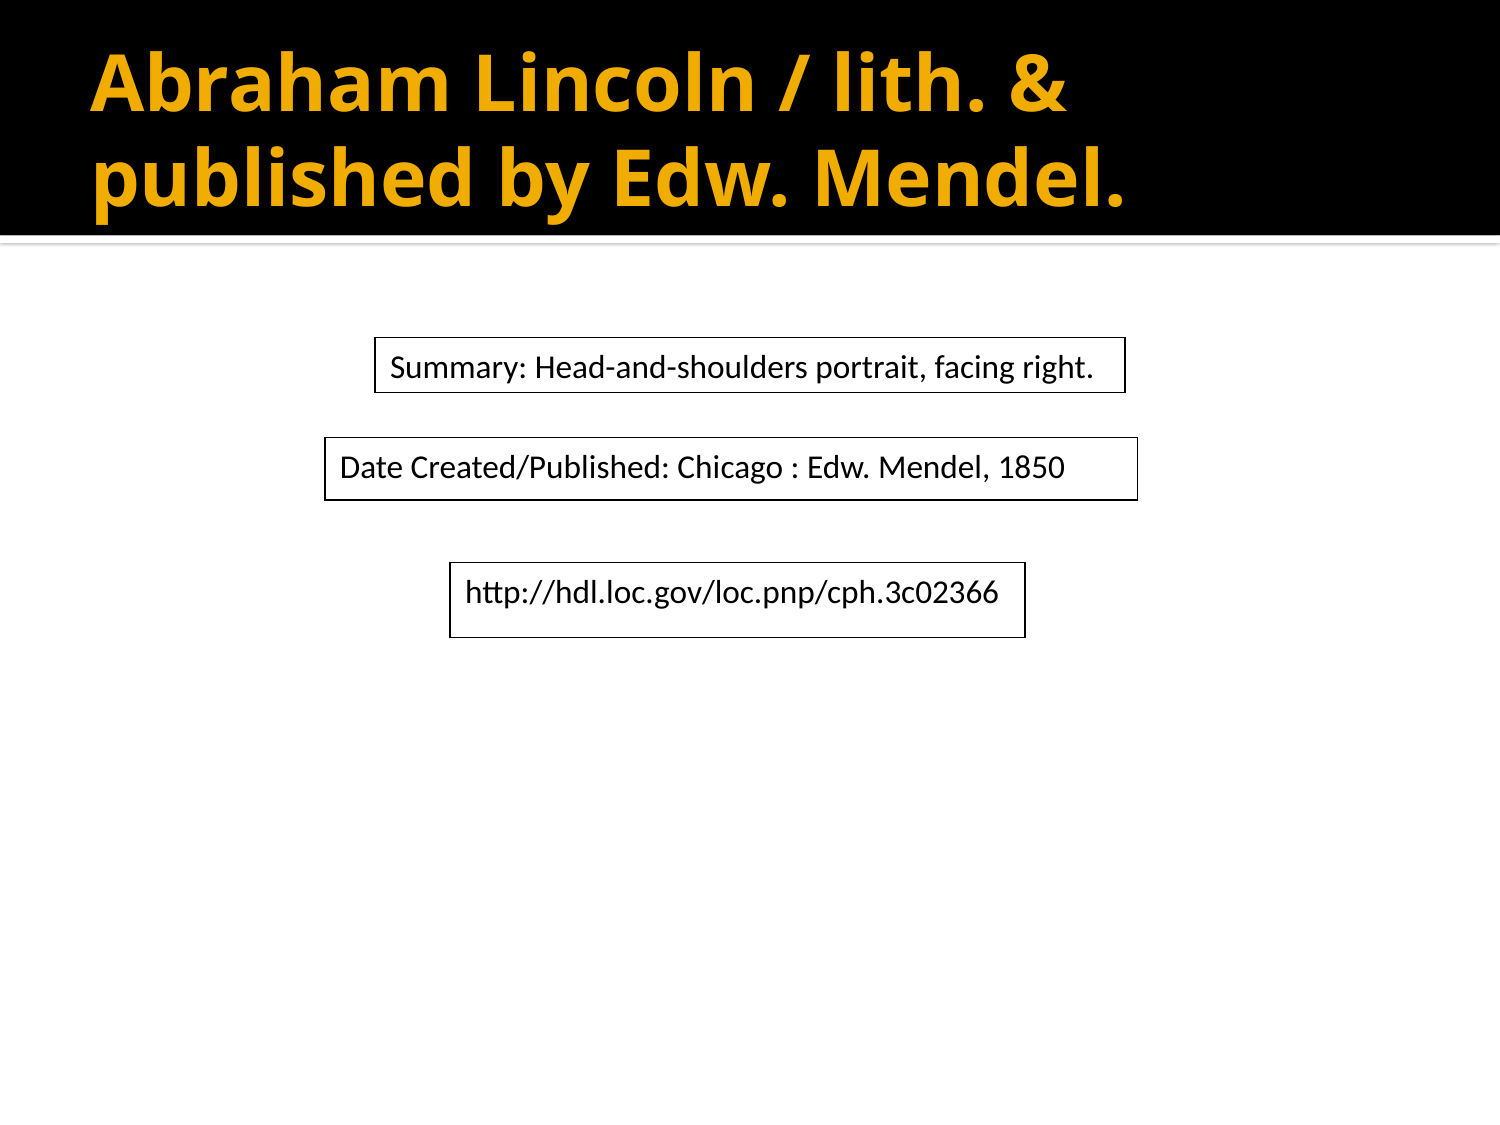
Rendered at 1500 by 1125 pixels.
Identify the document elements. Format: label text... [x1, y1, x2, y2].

text_box Summary: Head-and-shoulders portrait, facing right. [374, 337, 1125, 393]
text_box http://hdl.loc.gov/loc.pnp/cph.3c02366 [450, 562, 1025, 638]
text_box Date Created/Published: Chicago : Edw. Mendel, 1850 [324, 437, 1138, 500]
title Abraham Lincoln / lith. & published by Edw. Mendel. [75, 24, 1425, 231]
